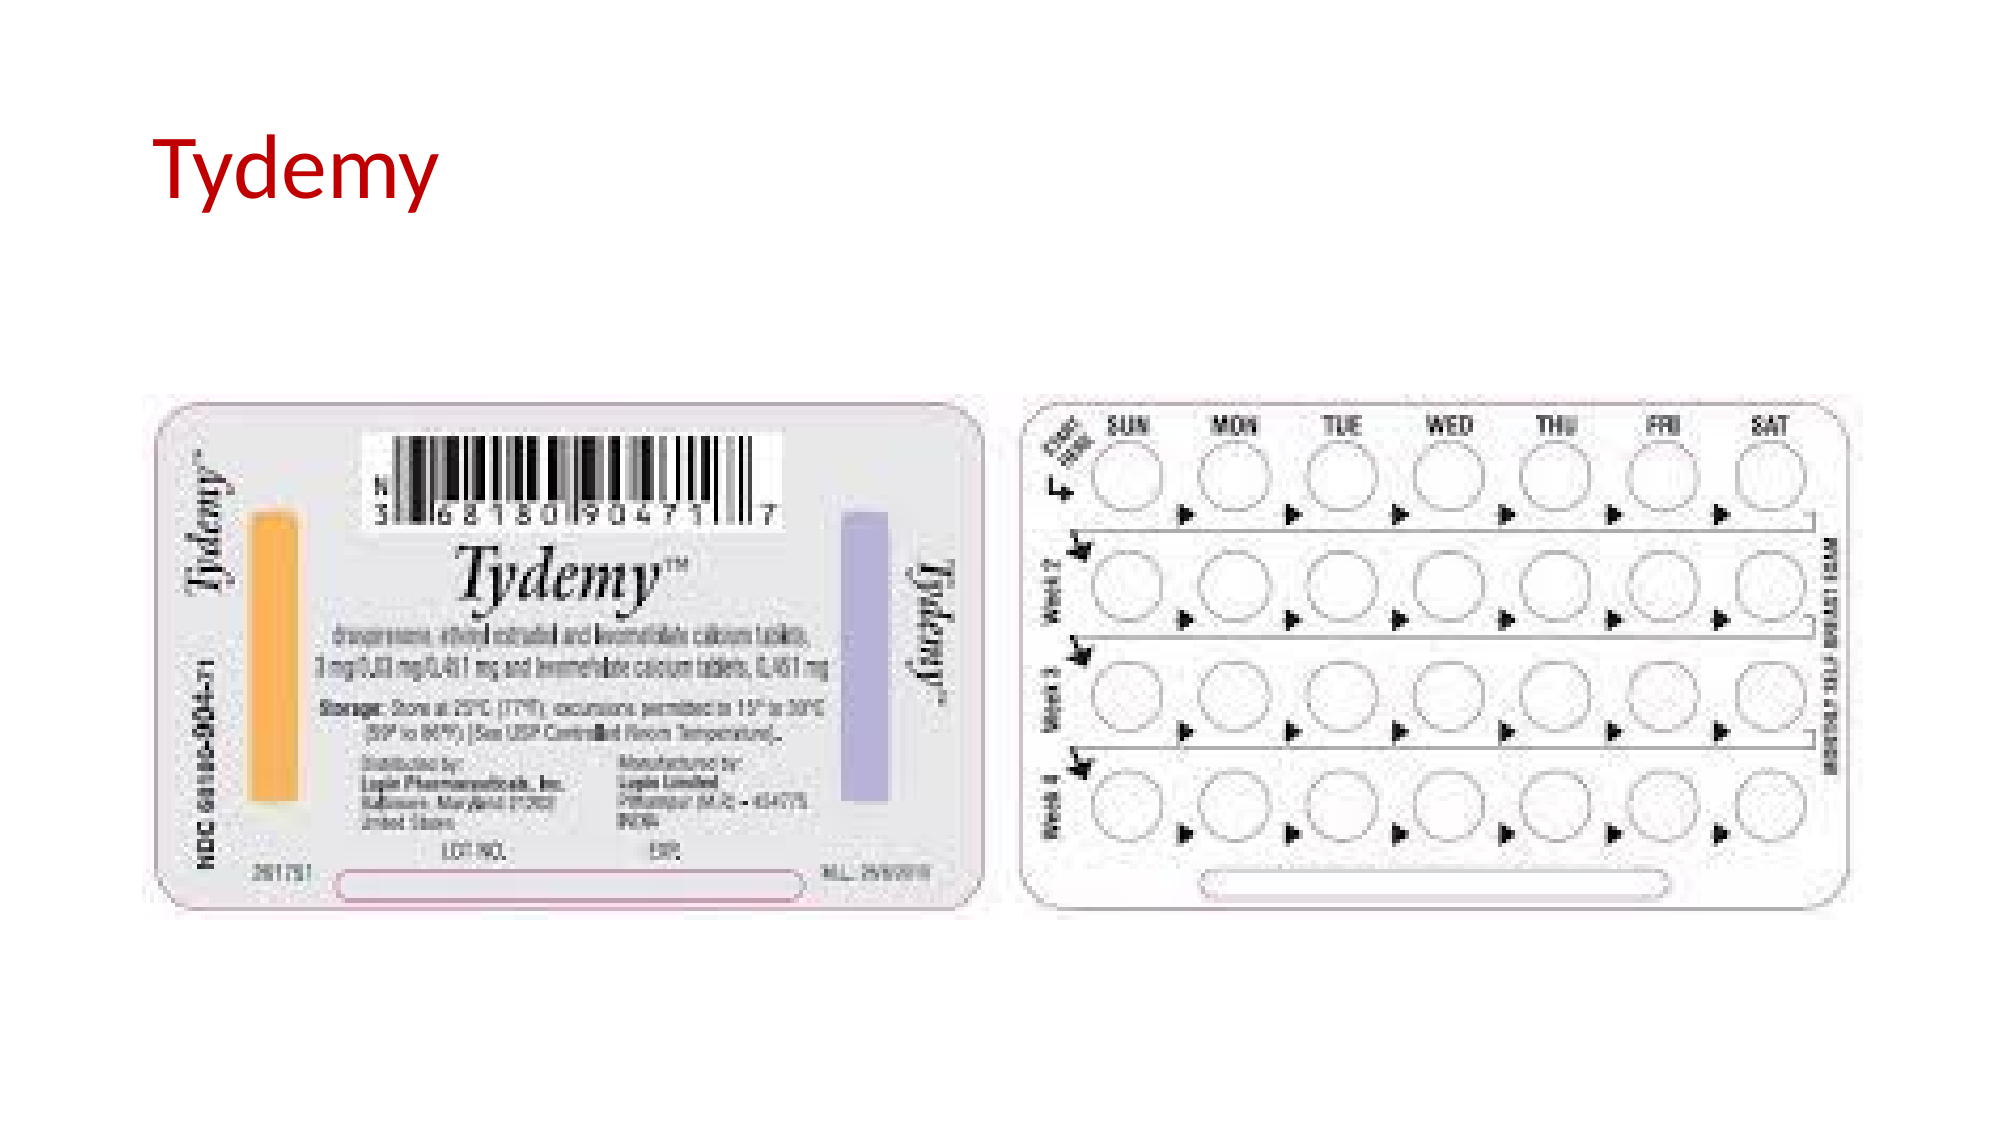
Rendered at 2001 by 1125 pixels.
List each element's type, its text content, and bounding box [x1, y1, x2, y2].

title Tydemy [137, 59, 1863, 278]
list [141, 394, 1863, 920]
